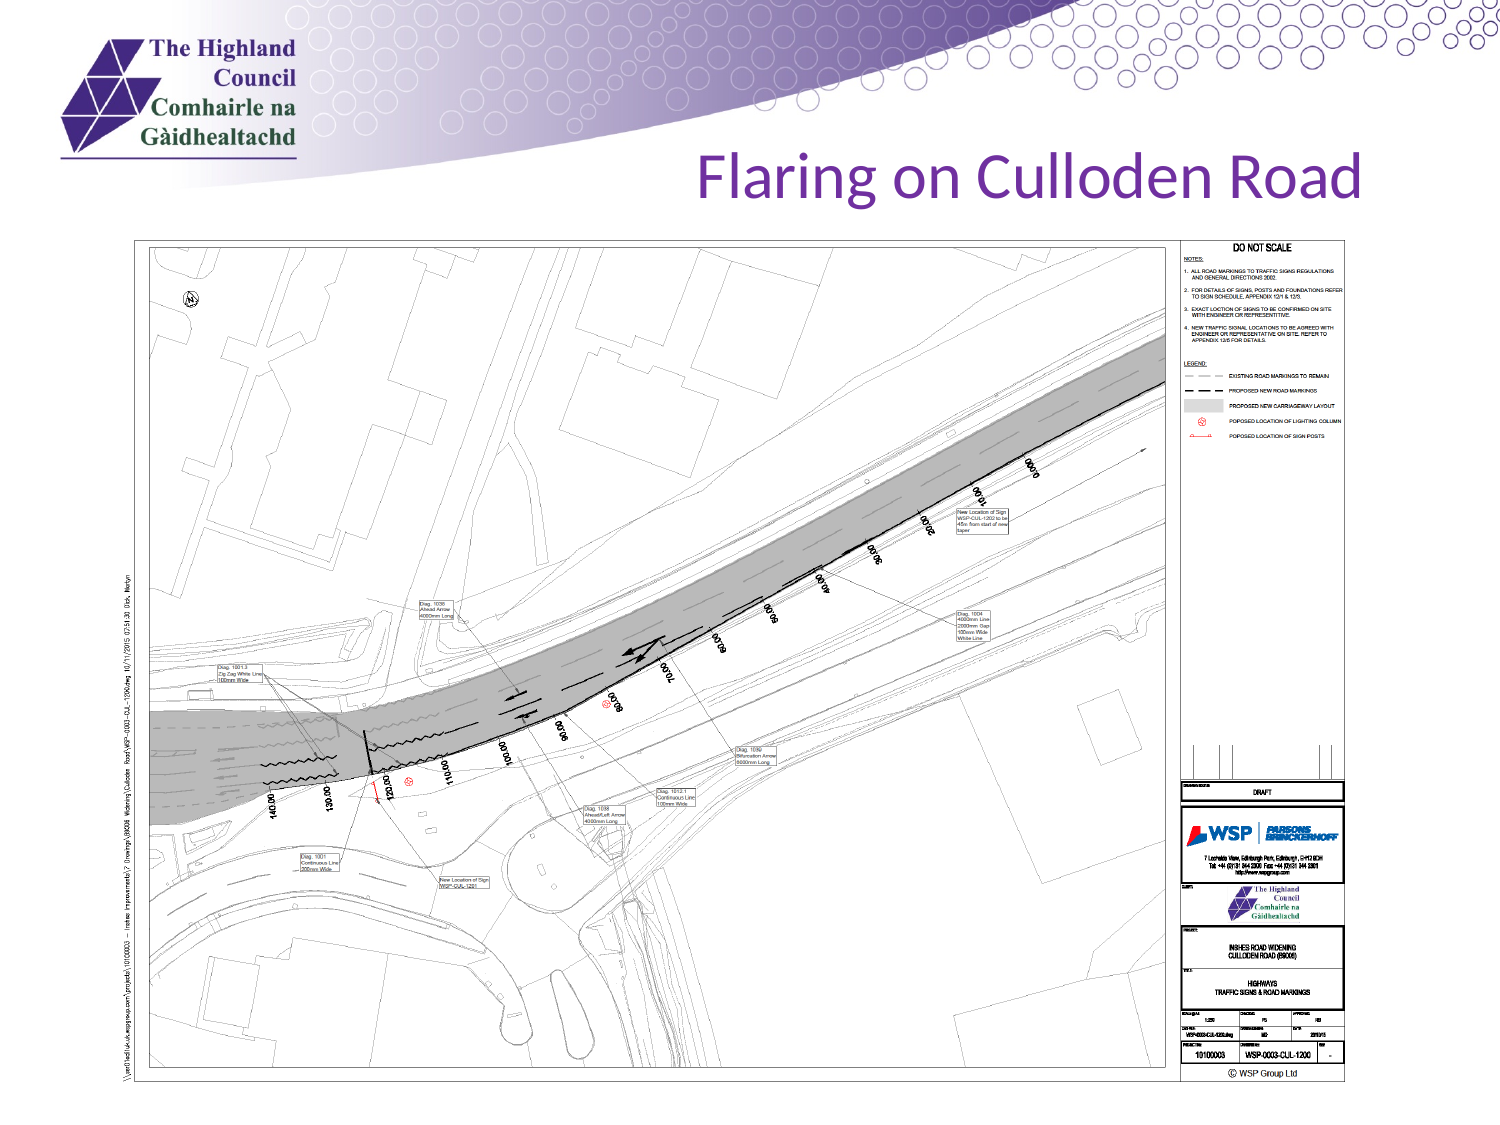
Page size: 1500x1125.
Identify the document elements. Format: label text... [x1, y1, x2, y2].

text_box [111, 217, 1367, 1104]
text_box Flaring on Culloden Road [562, 125, 1500, 220]
picture [0, 0, 1500, 196]
